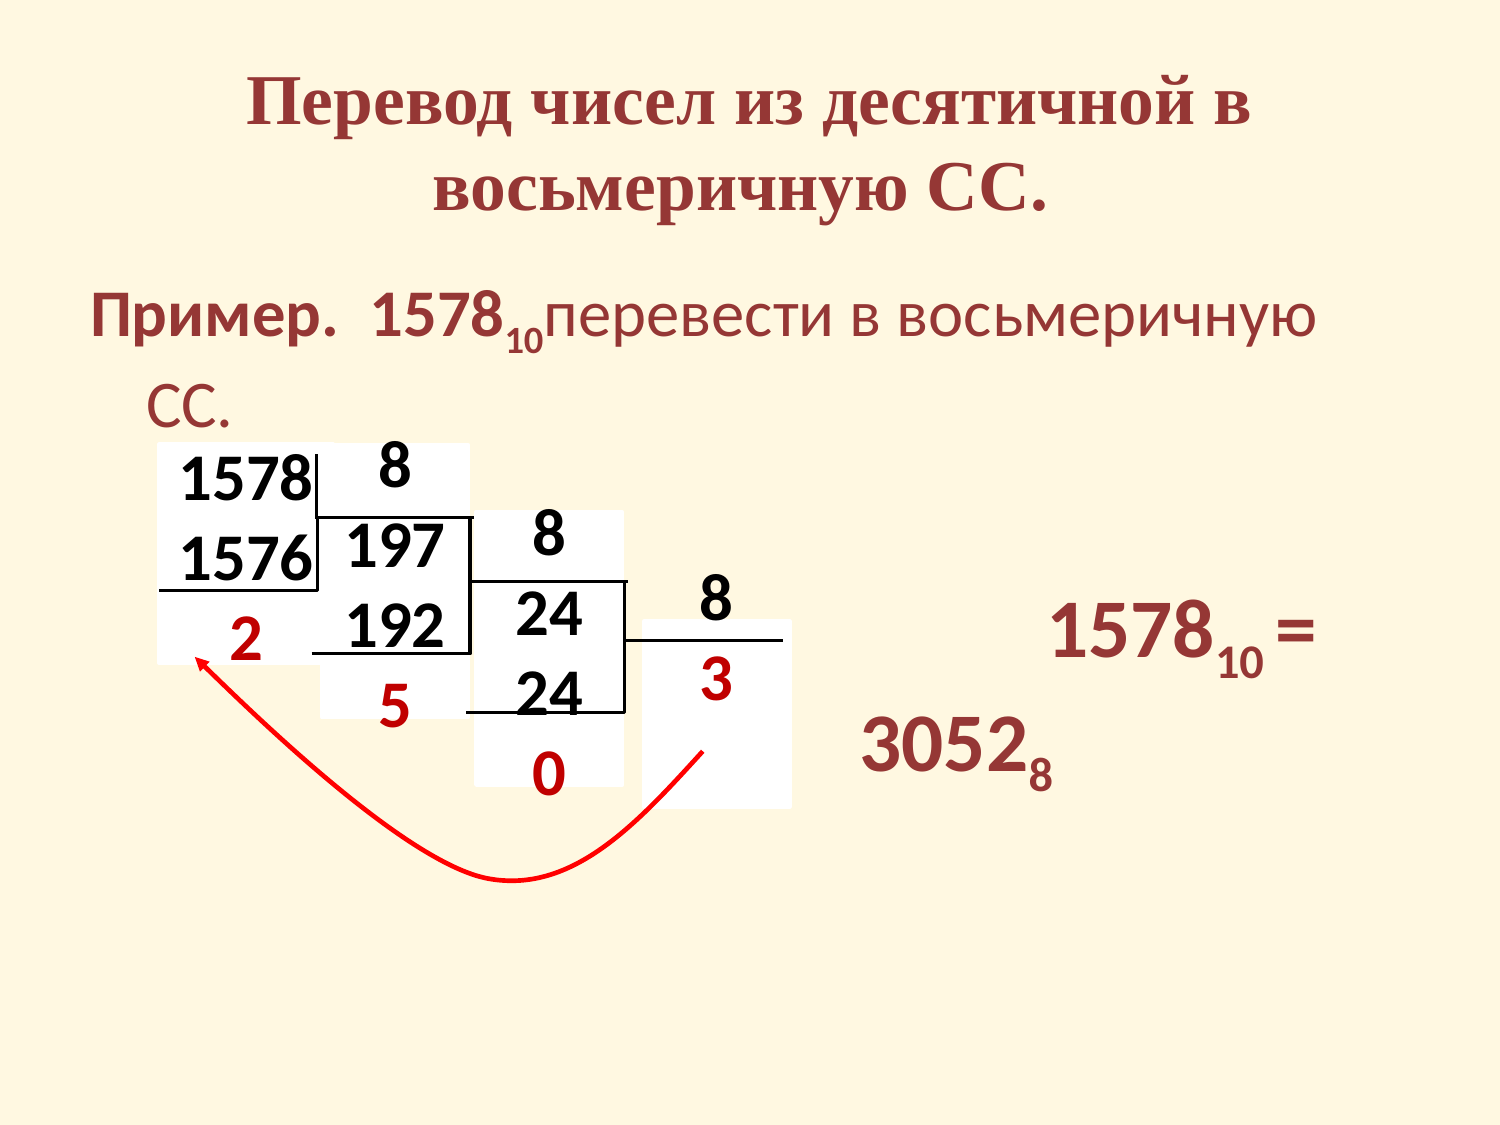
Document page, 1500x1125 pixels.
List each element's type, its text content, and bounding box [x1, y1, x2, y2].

list Пример. 157810перевести в восьмеричную СС. 157810 = 30528 [75, 262, 1425, 1005]
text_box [159, 444, 791, 895]
title Перевод чисел из десятичной в восьмеричную СС. [75, 45, 1425, 233]
